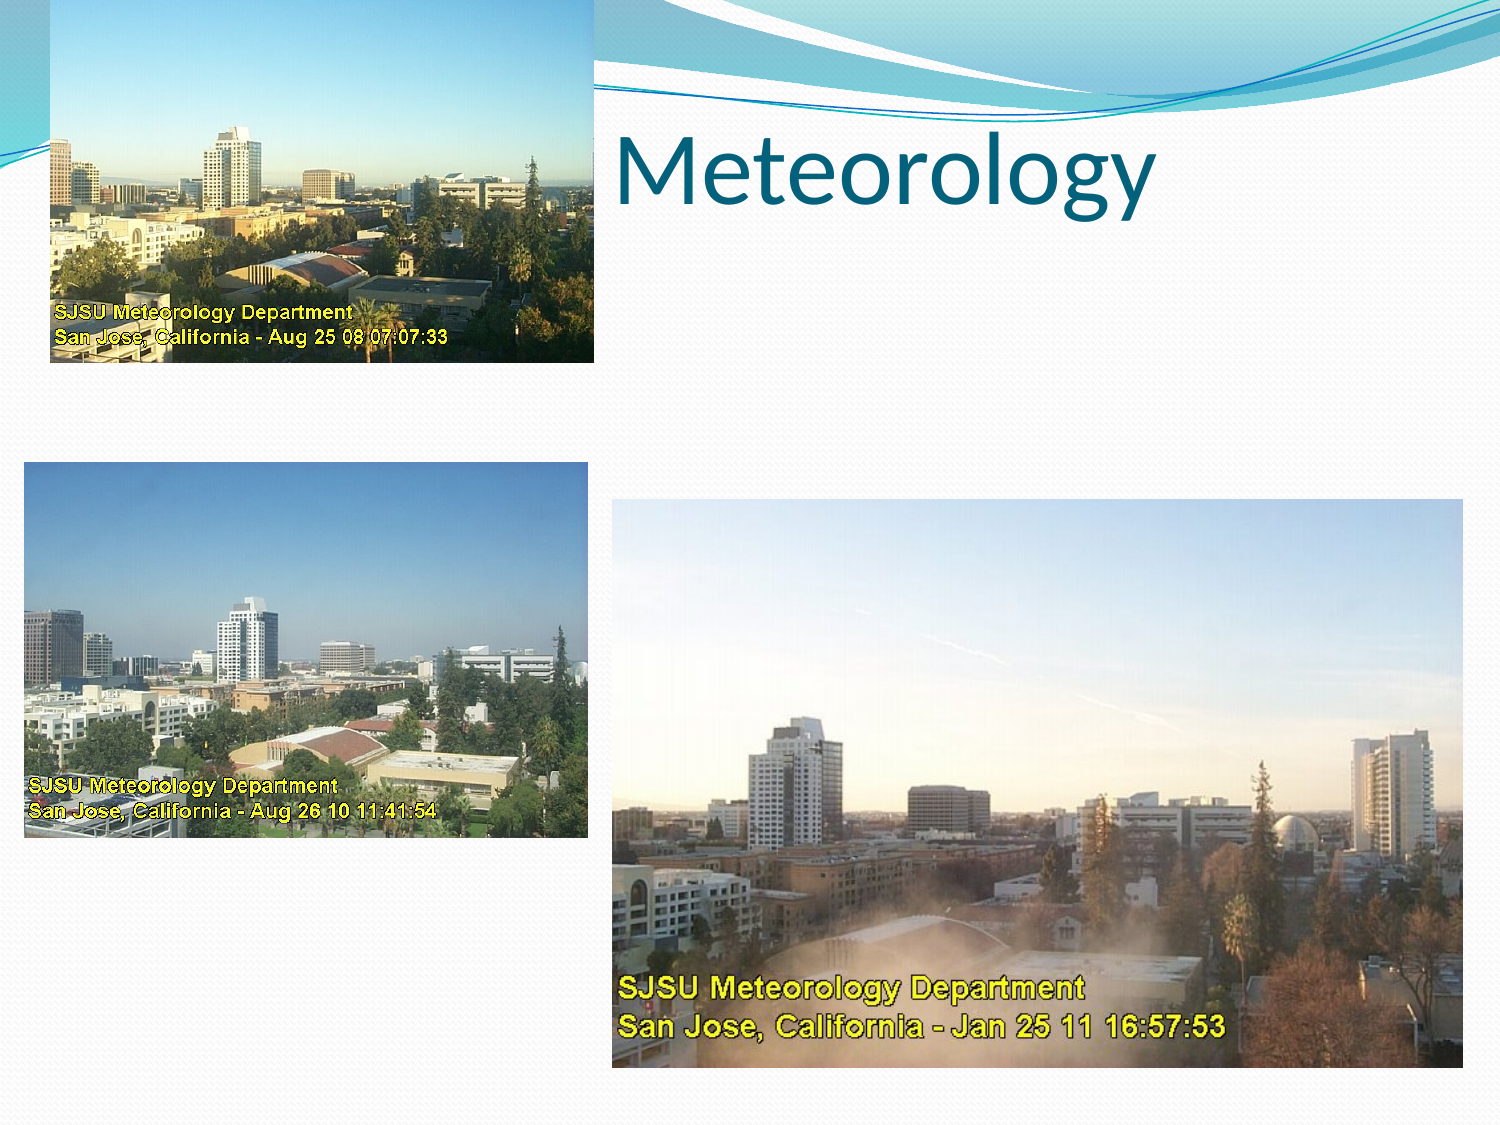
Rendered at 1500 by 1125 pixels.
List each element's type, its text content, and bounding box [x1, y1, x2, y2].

picture [612, 499, 1463, 1068]
picture [24, 462, 588, 838]
picture [49, 0, 594, 363]
title Meteorology [612, 37, 1425, 225]
